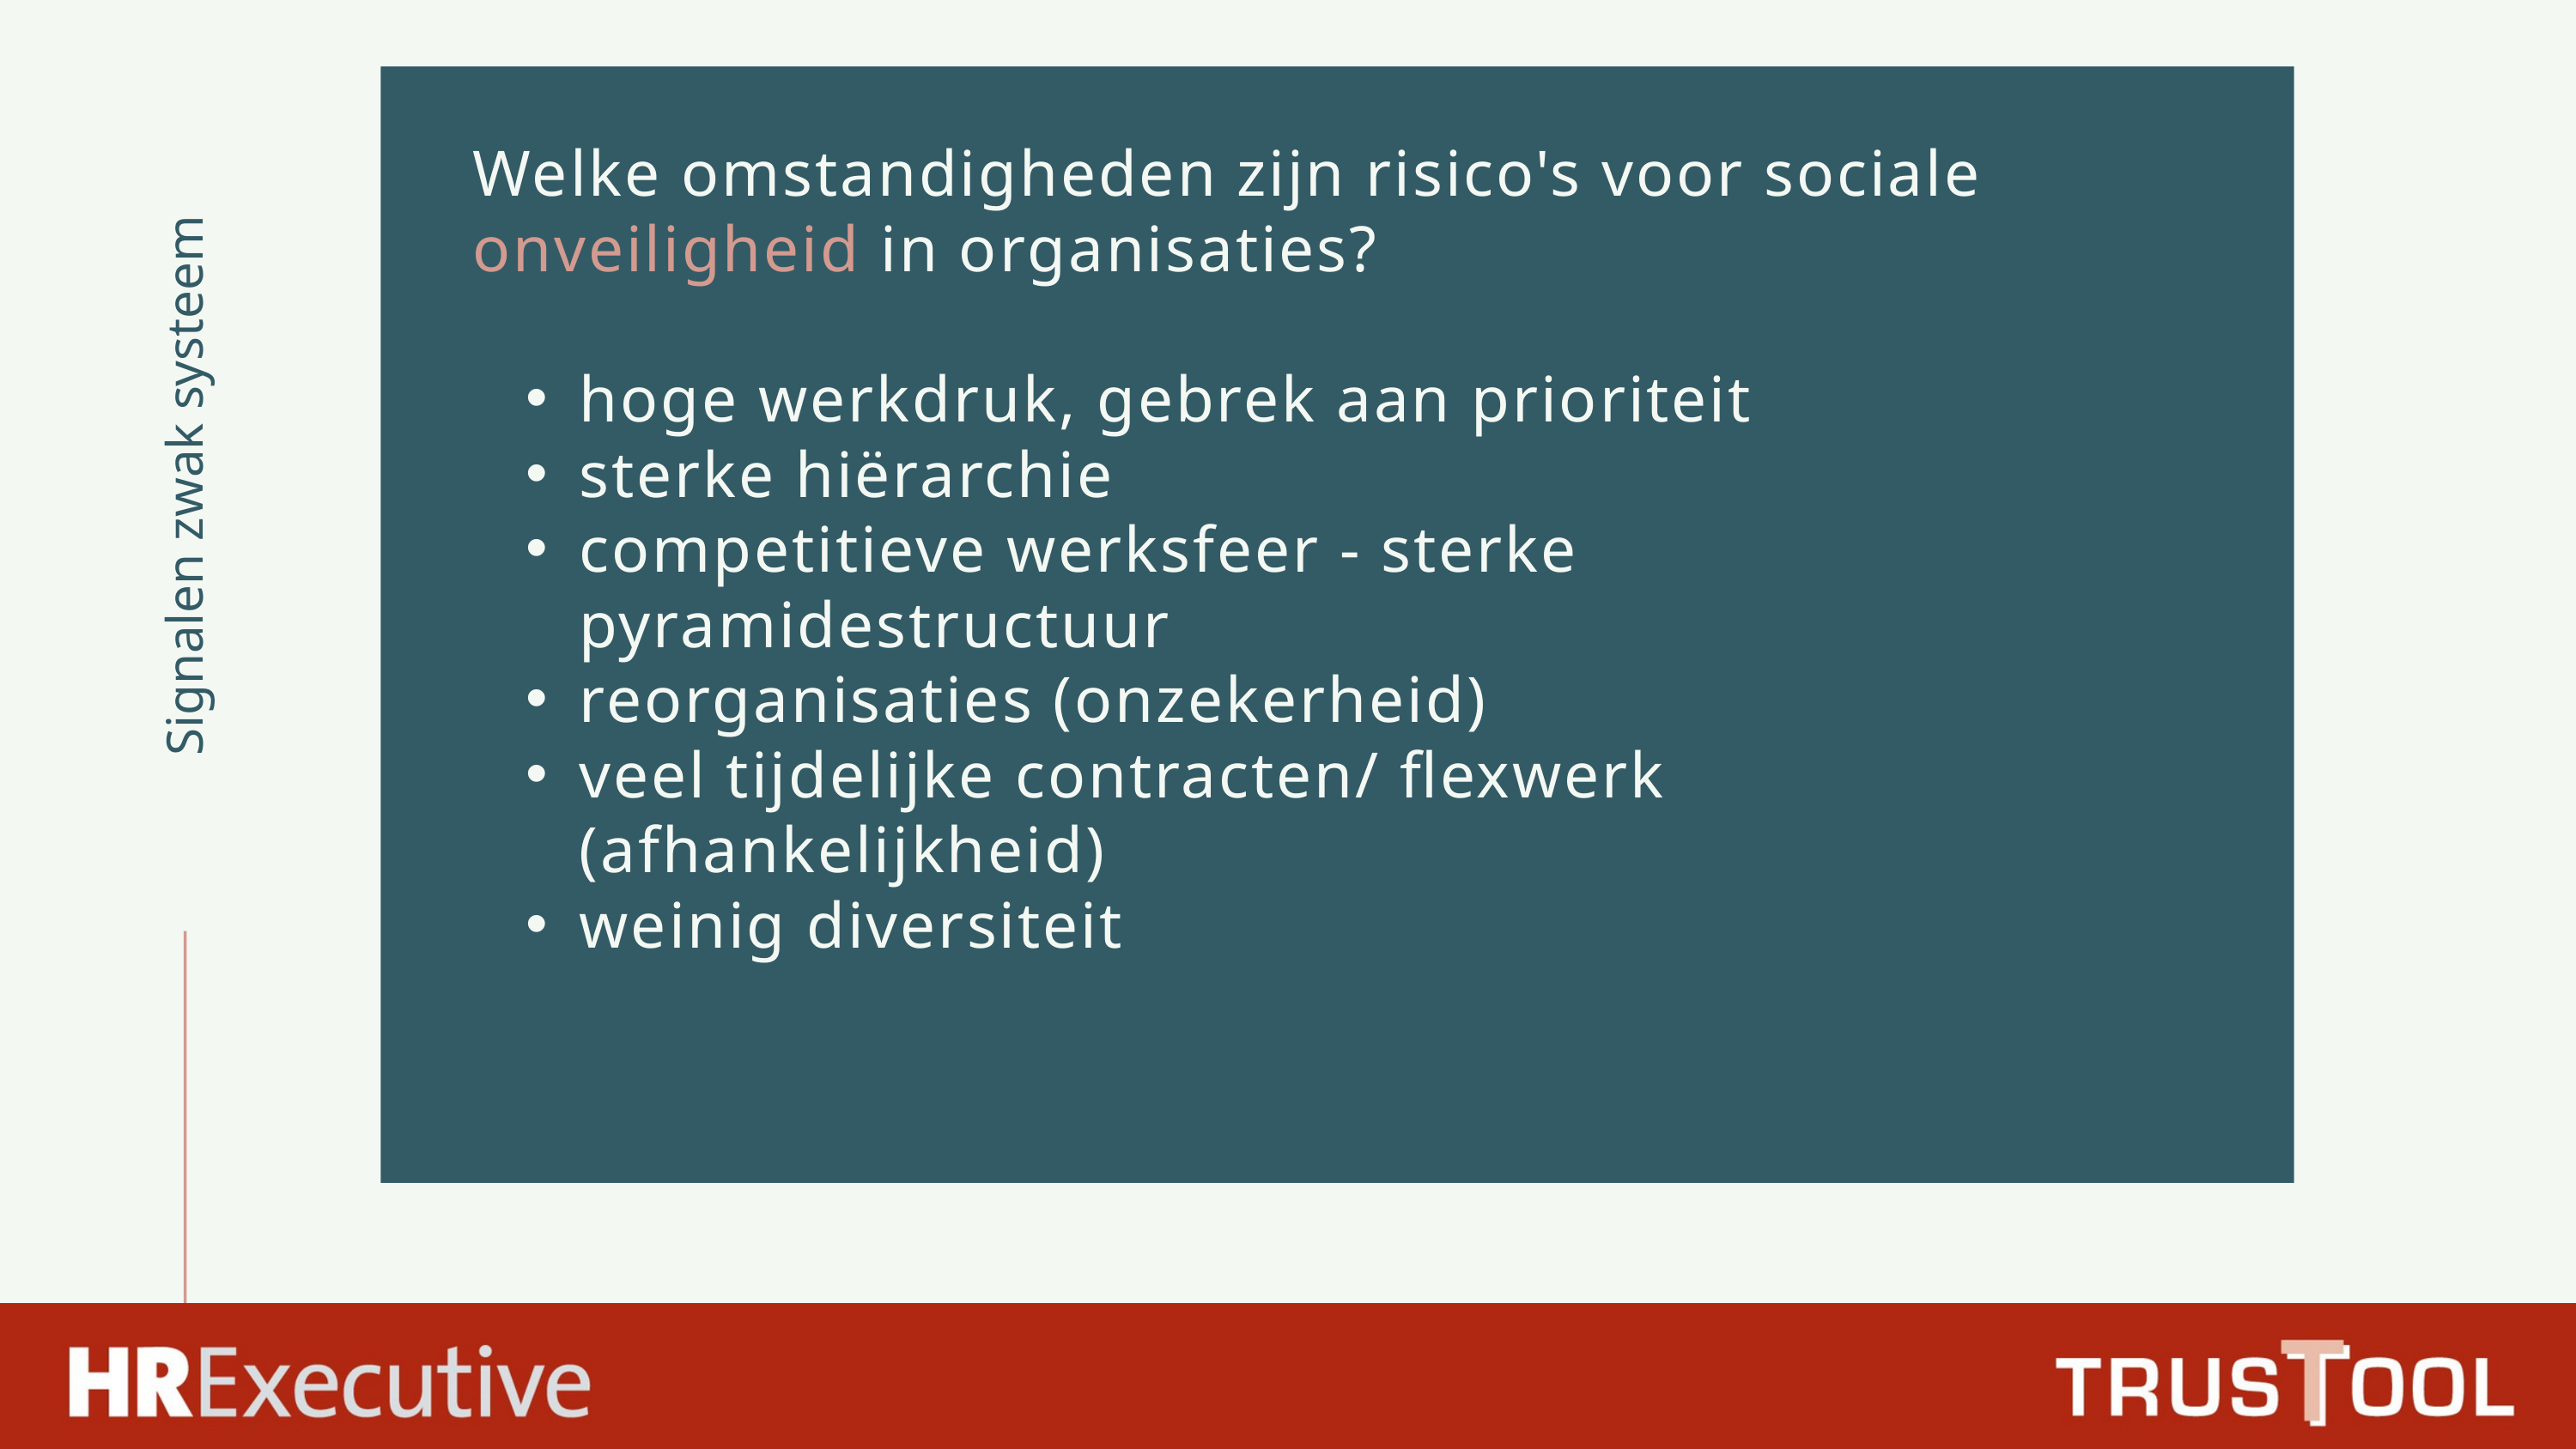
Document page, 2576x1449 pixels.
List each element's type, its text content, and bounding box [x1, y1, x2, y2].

text_box [0, 1303, 2576, 1449]
text_box Welke omstandigheden zijn risico's voor sociale onveiligheid in organisaties? hoge werkdruk, gebrek aan prioriteit sterke hiërarchie competitieve werksfeer - sterke pyramidestructuur reorganisaties (onzekerheid) veel tijdelijke contracten/ flexwerk (afhankelijkheid) weinig diversiteit [472, 58, 2190, 1036]
text_box [380, 66, 2294, 1183]
text_box Signalen zwak systeem [153, 0, 214, 756]
text_box [183, 931, 187, 1303]
